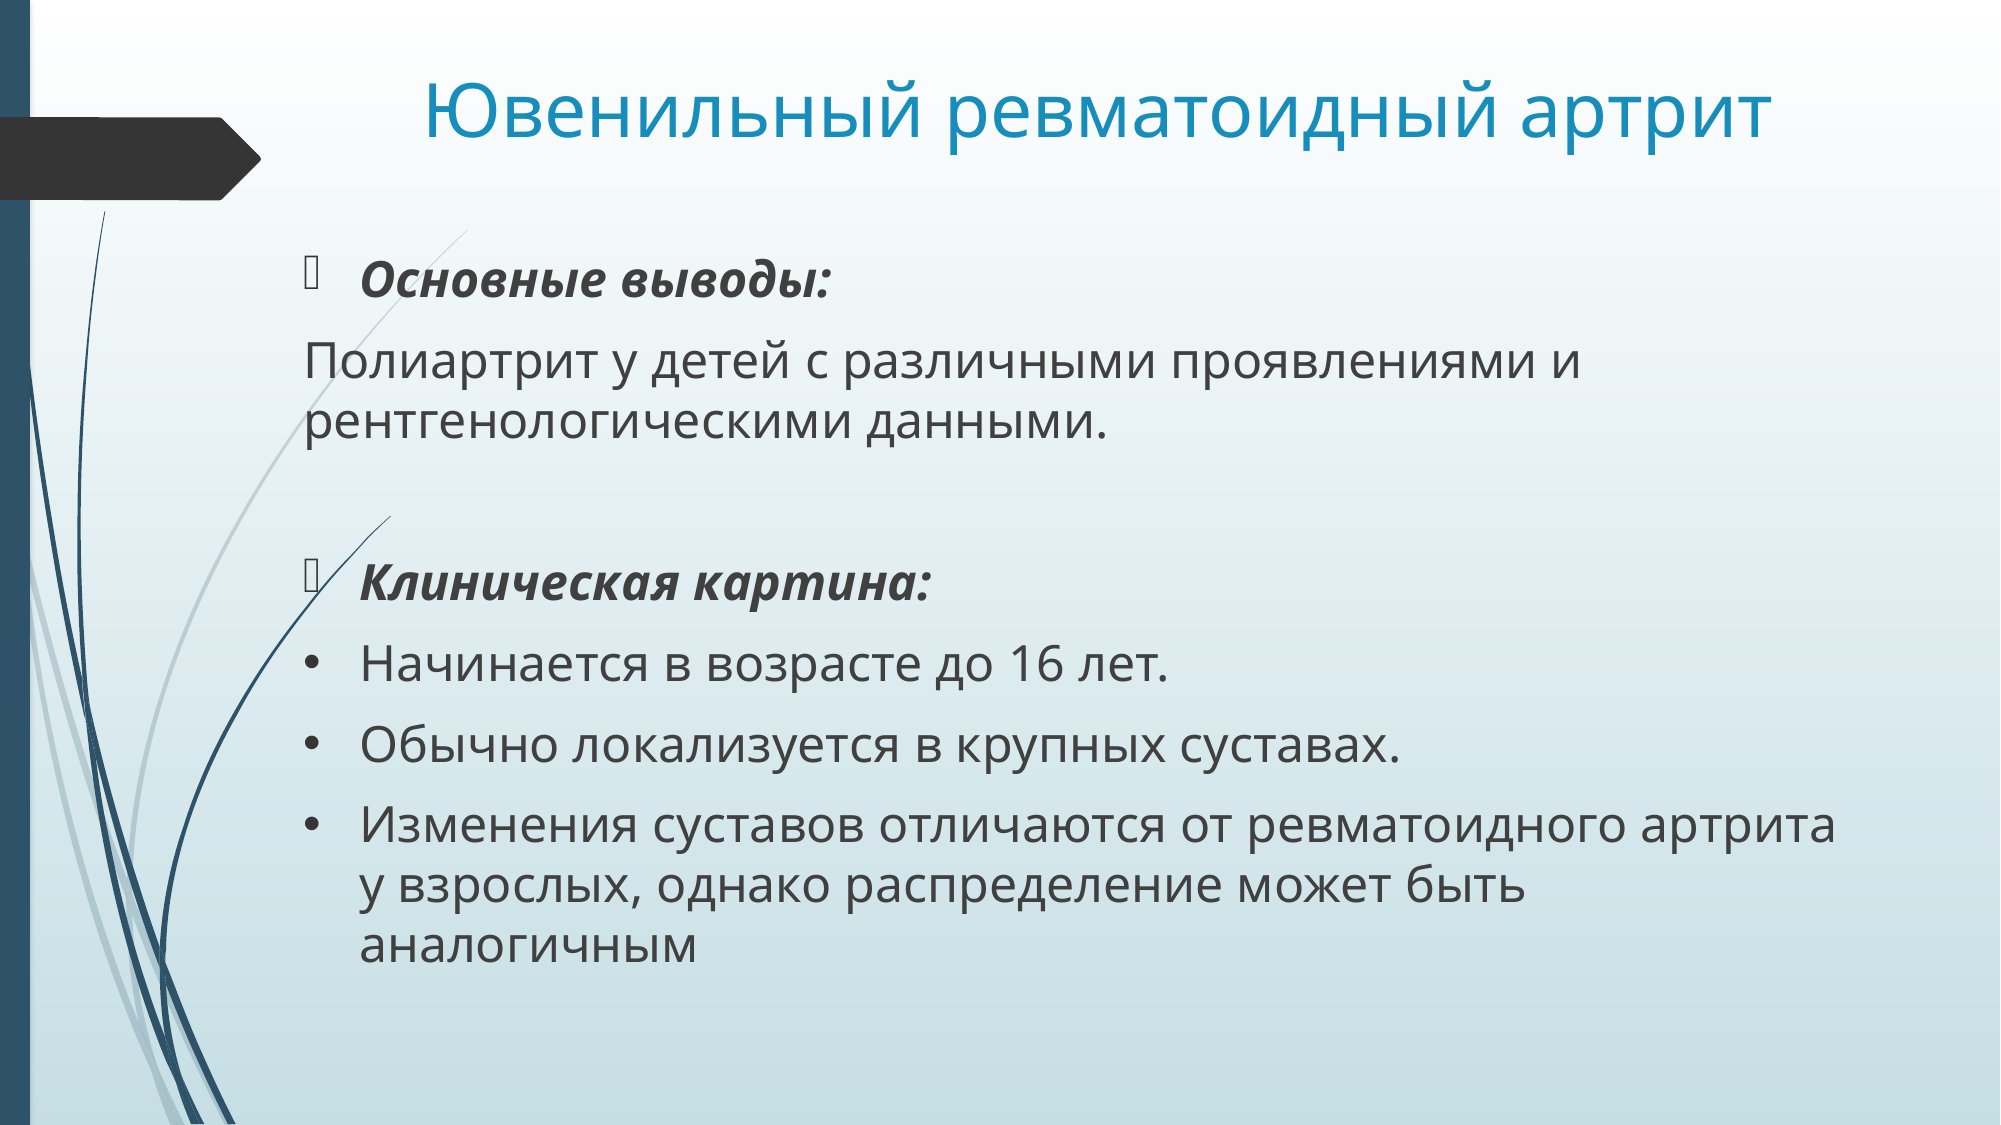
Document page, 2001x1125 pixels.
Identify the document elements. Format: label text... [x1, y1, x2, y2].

list Основные выводы: Полиартрит у детей с различными проявлениями и рентгенологическими данными. Клиническая картина: Начинается в возрасте до 16 лет. Обычно локализуется в крупных суставах. Изменения суставов отличаются от ревматоидного артрита у взрослых, однако распределение может быть аналогичным [288, 240, 1865, 1077]
title Ювенильный ревматоидный артрит [367, 55, 1829, 240]
